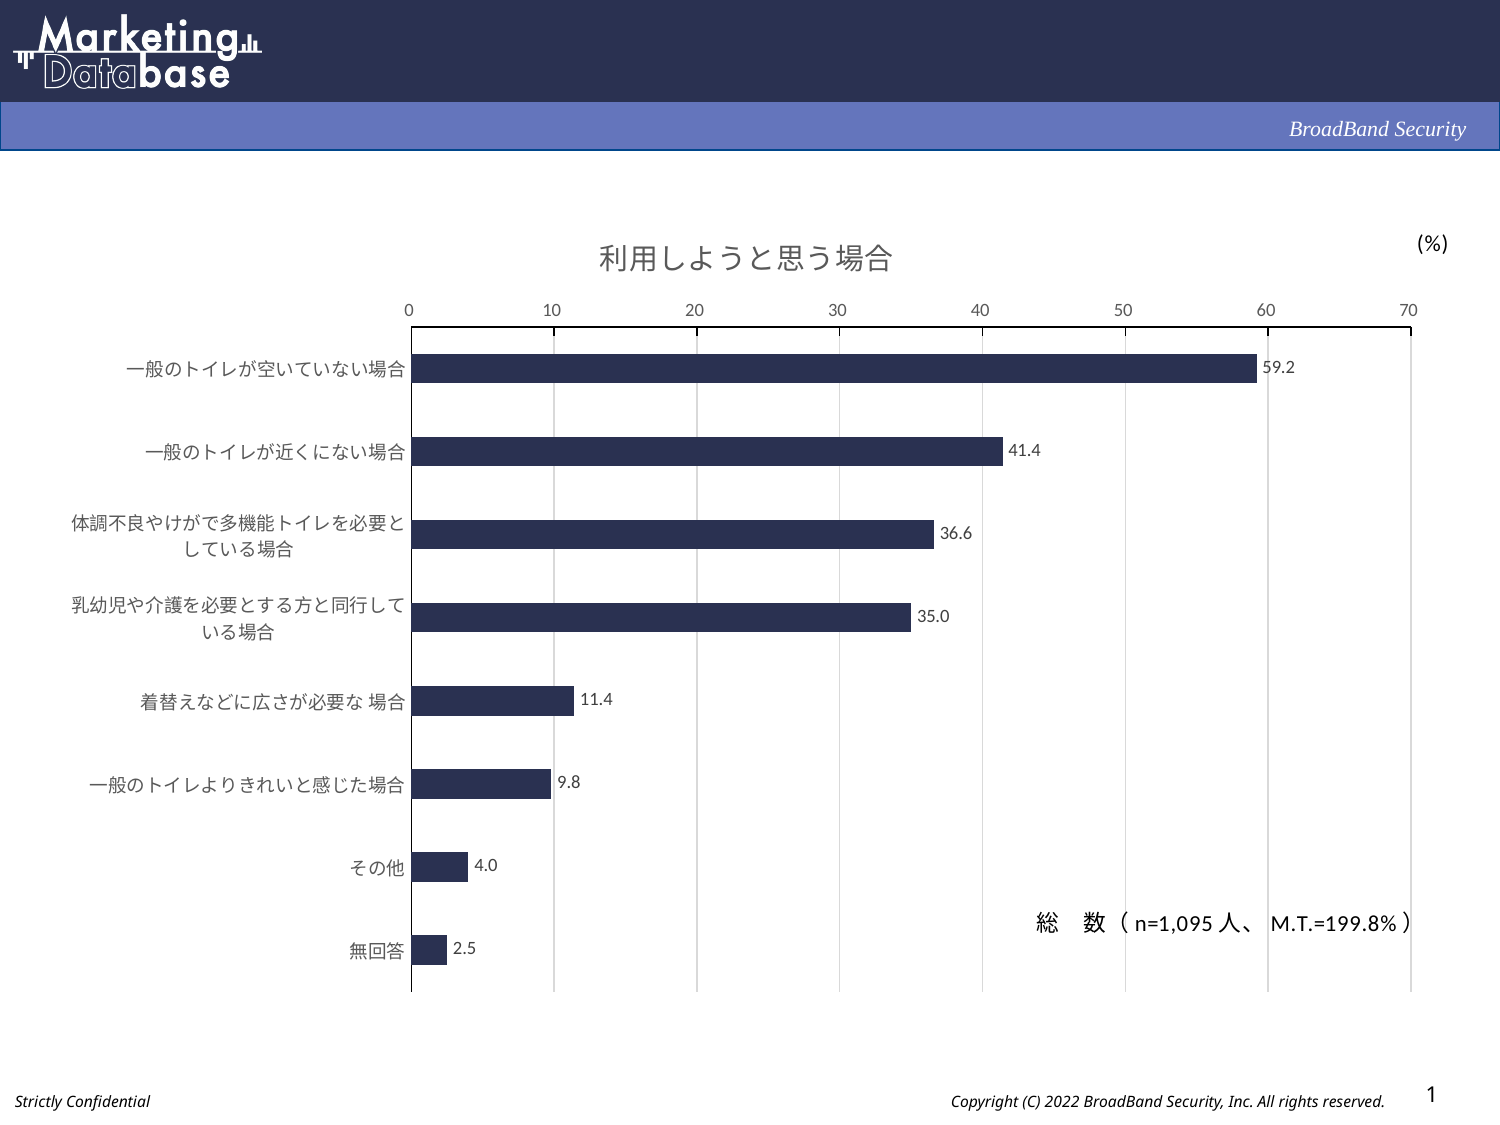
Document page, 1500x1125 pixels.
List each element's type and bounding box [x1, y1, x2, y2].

picture [13, 14, 262, 89]
chart [42, 202, 1465, 1009]
